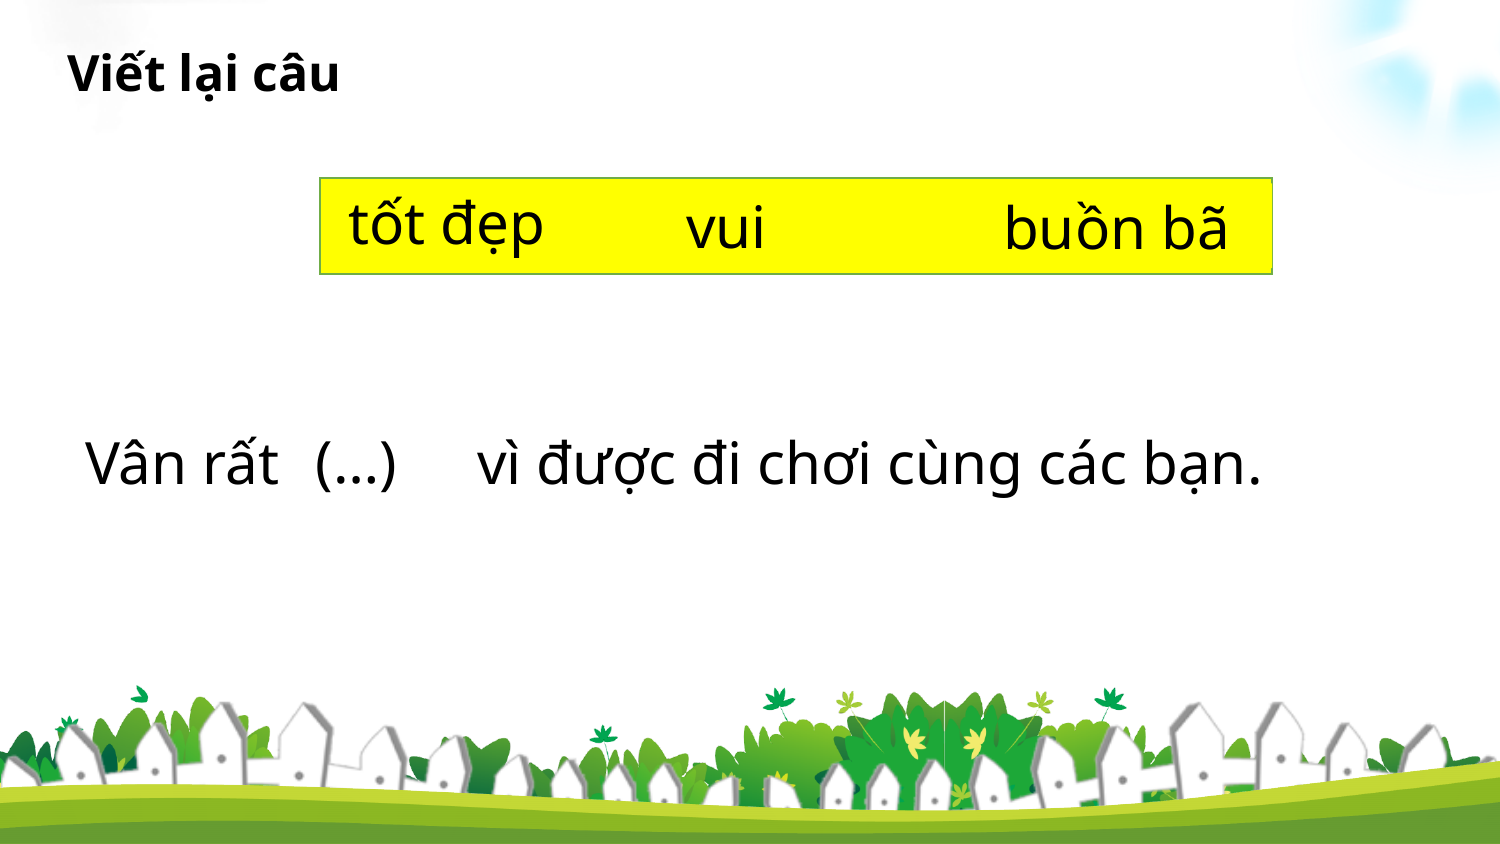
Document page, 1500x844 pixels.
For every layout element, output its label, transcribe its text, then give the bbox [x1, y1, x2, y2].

text_box tốt đẹp [333, 178, 1386, 264]
text_box [319, 178, 1273, 275]
picture [0, 0, 1500, 400]
text_box Vân rất vì được đi chơi cùng các bạn. [70, 418, 1469, 504]
text_box buồn bã [988, 183, 1273, 269]
picture [0, 654, 1500, 844]
text_box vui [671, 182, 796, 268]
text_box Viết lại câu [52, 34, 1299, 109]
text_box (…) [300, 418, 450, 503]
